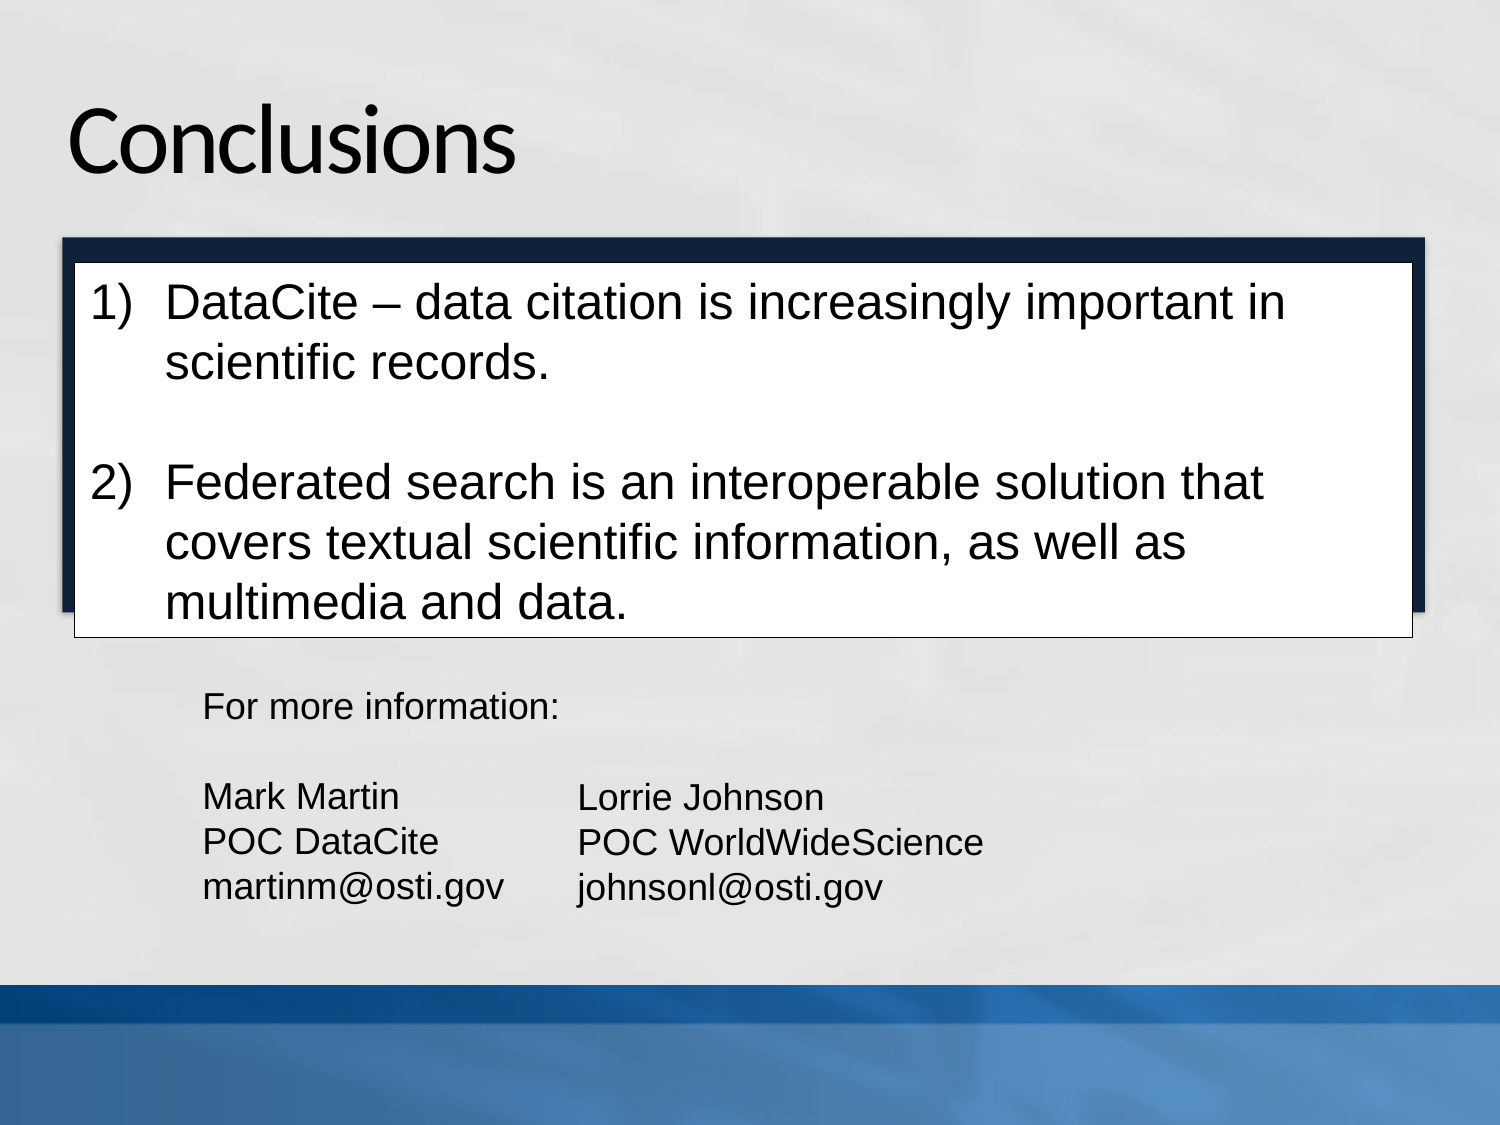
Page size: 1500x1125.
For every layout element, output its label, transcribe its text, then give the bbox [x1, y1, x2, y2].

text_box [62, 237, 1425, 613]
text_box Lorrie Johnson POC WorldWideScience johnsonl@osti.gov [562, 765, 1063, 915]
text_box DataCite – data citation is increasingly important in scientific records. Federated search is an interoperable solution that covers textual scientific information, as well as multimedia and data. [74, 262, 1413, 638]
text_box For more information: Mark Martin POC DataCite martinm@osti.gov [187, 674, 613, 915]
title Conclusions [67, 87, 550, 197]
picture [0, 0, 1500, 1125]
